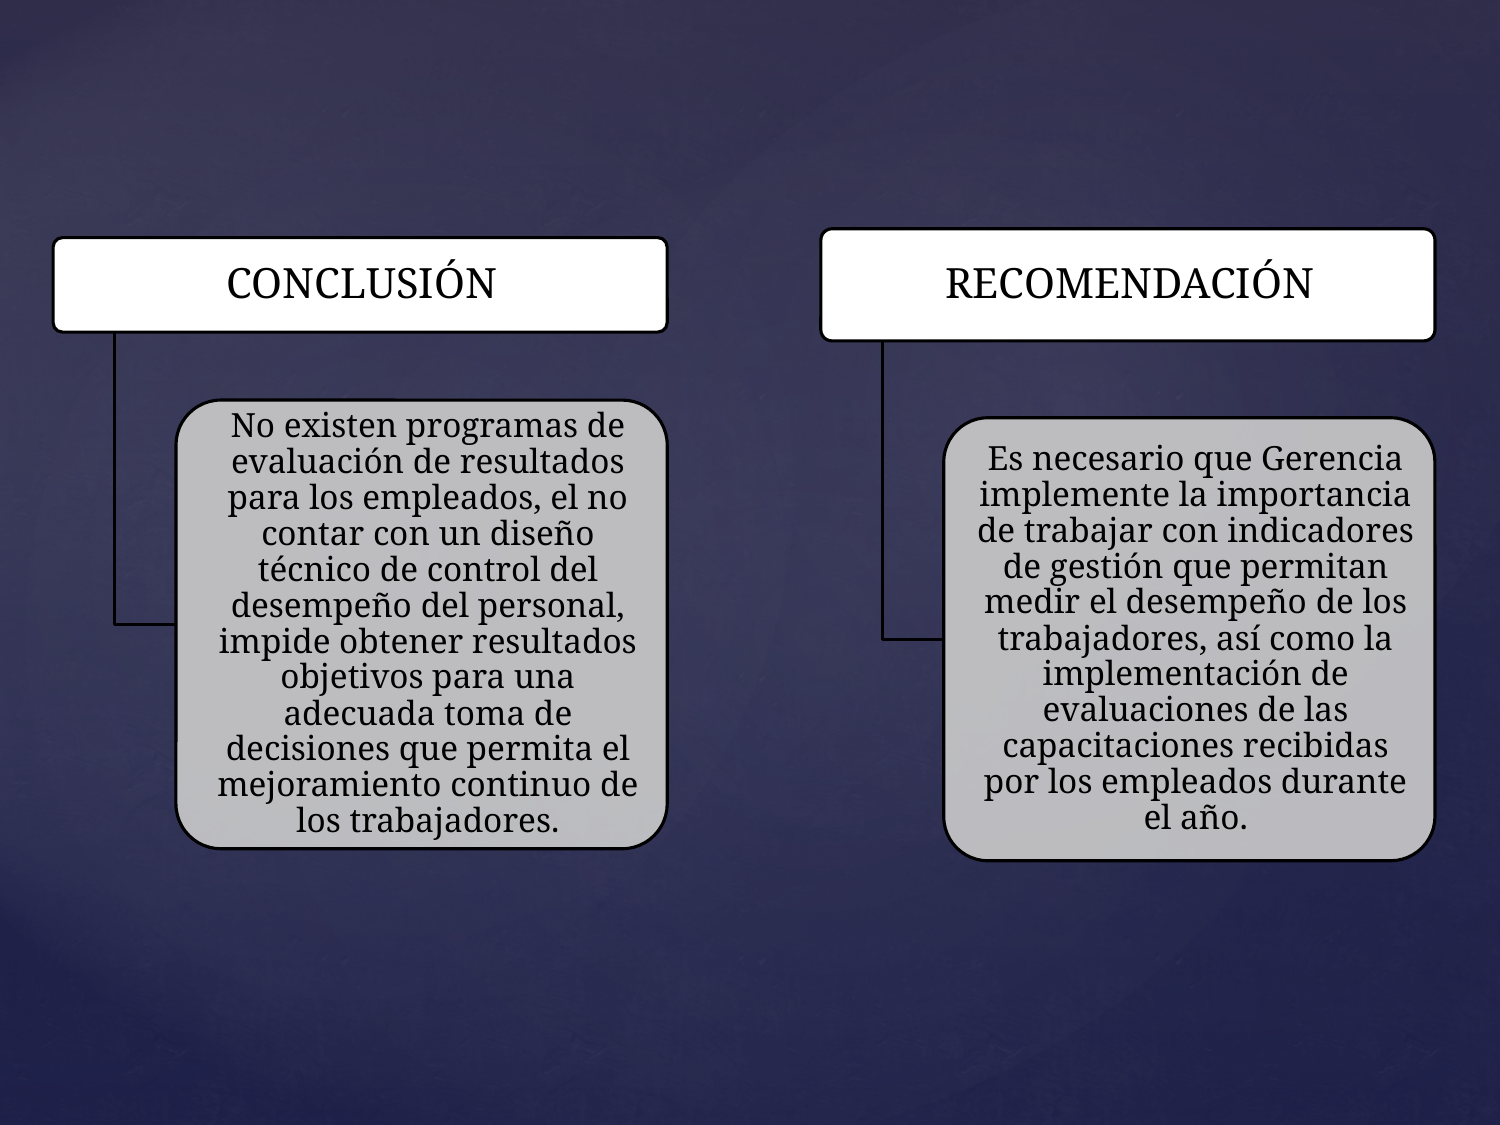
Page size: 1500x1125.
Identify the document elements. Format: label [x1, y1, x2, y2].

text_box [52, 42, 1436, 1048]
